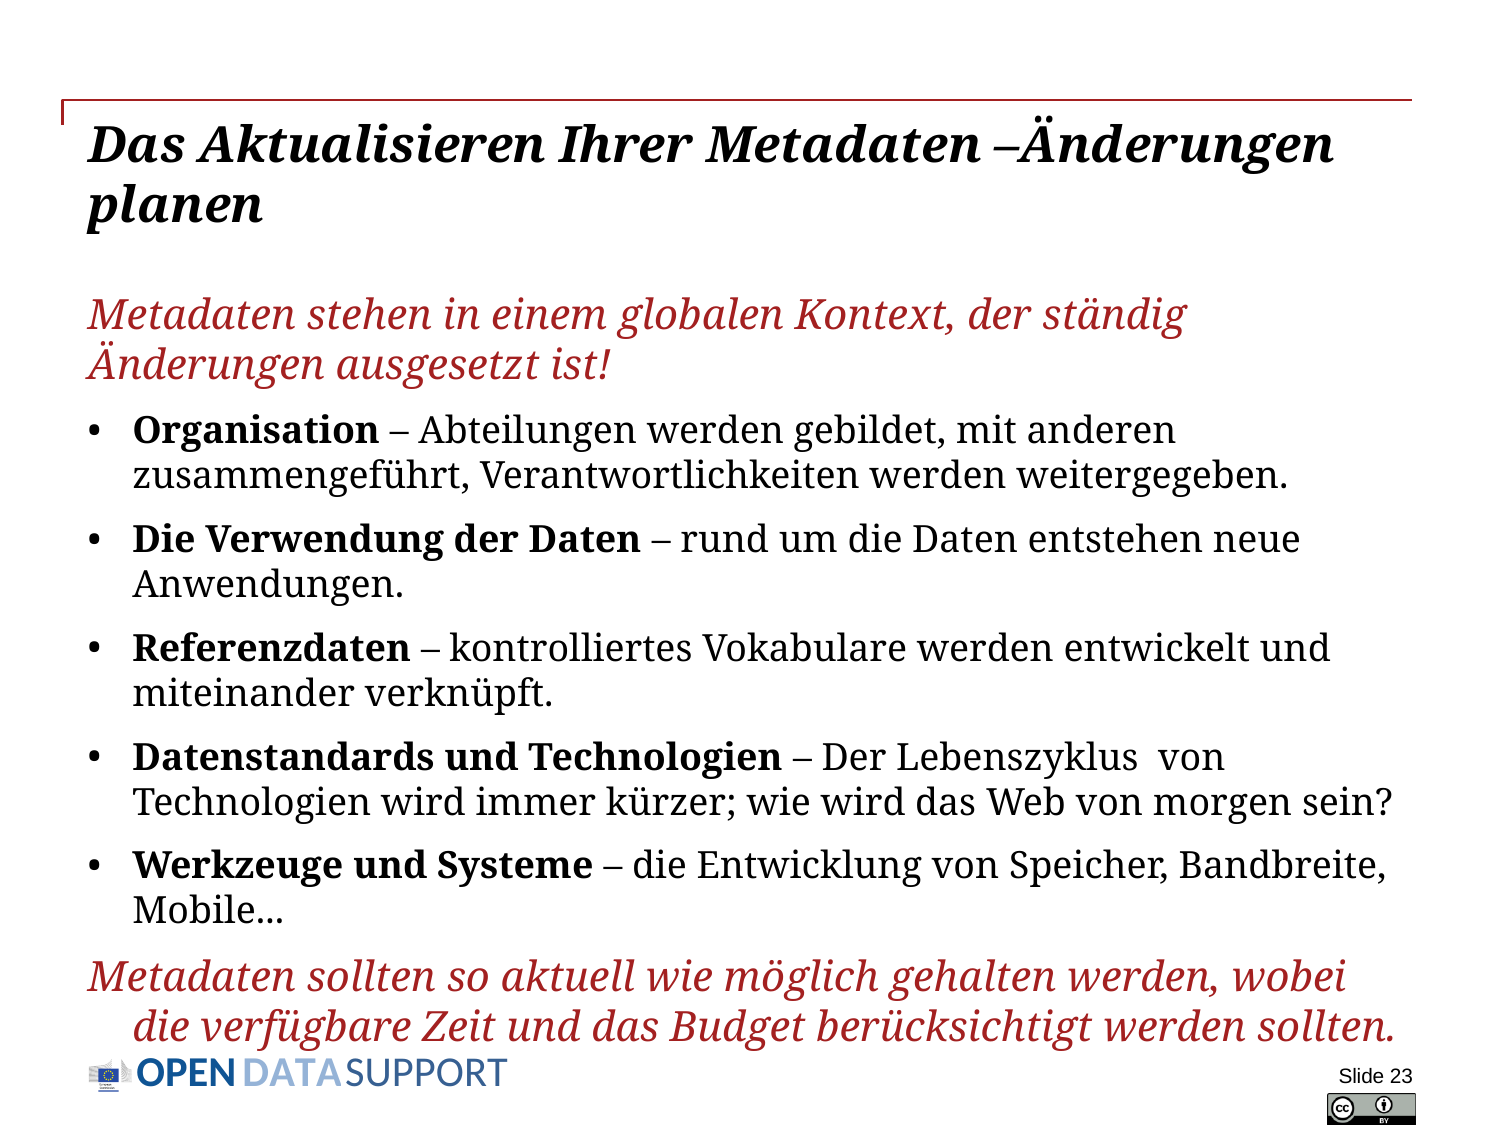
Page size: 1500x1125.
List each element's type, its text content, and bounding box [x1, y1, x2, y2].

list Metadaten stehen in einem globalen Kontext, der ständig Änderungen ausgesetzt ist! Organisation – Abteilungen werden gebildet, mit anderen zusammengeführt, Verantwortlichkeiten werden weitergegeben. Die Verwendung der Daten – rund um die Daten entstehen neue Anwendungen. Referenzdaten – kontrolliertes Vokabulare werden entwickelt und miteinander verknüpft. Datenstandards und Technologien – Der Lebenszyklus von Technologien wird immer kürzer; wie wird das Web von morgen sein? Werkzeuge und Systeme – die Entwicklung von Speicher, Bandbreite, Mobile... Metadaten sollten so aktuell wie möglich gehalten werden, wobei die verfügbare Zeit und das Budget berücksichtigt werden sollten. [87, 287, 1413, 1013]
title Das Aktualisieren Ihrer Metadaten –Änderungen planen [88, 112, 1413, 263]
picture [1327, 1093, 1416, 1125]
slide_number Slide 23 [1162, 1062, 1413, 1088]
